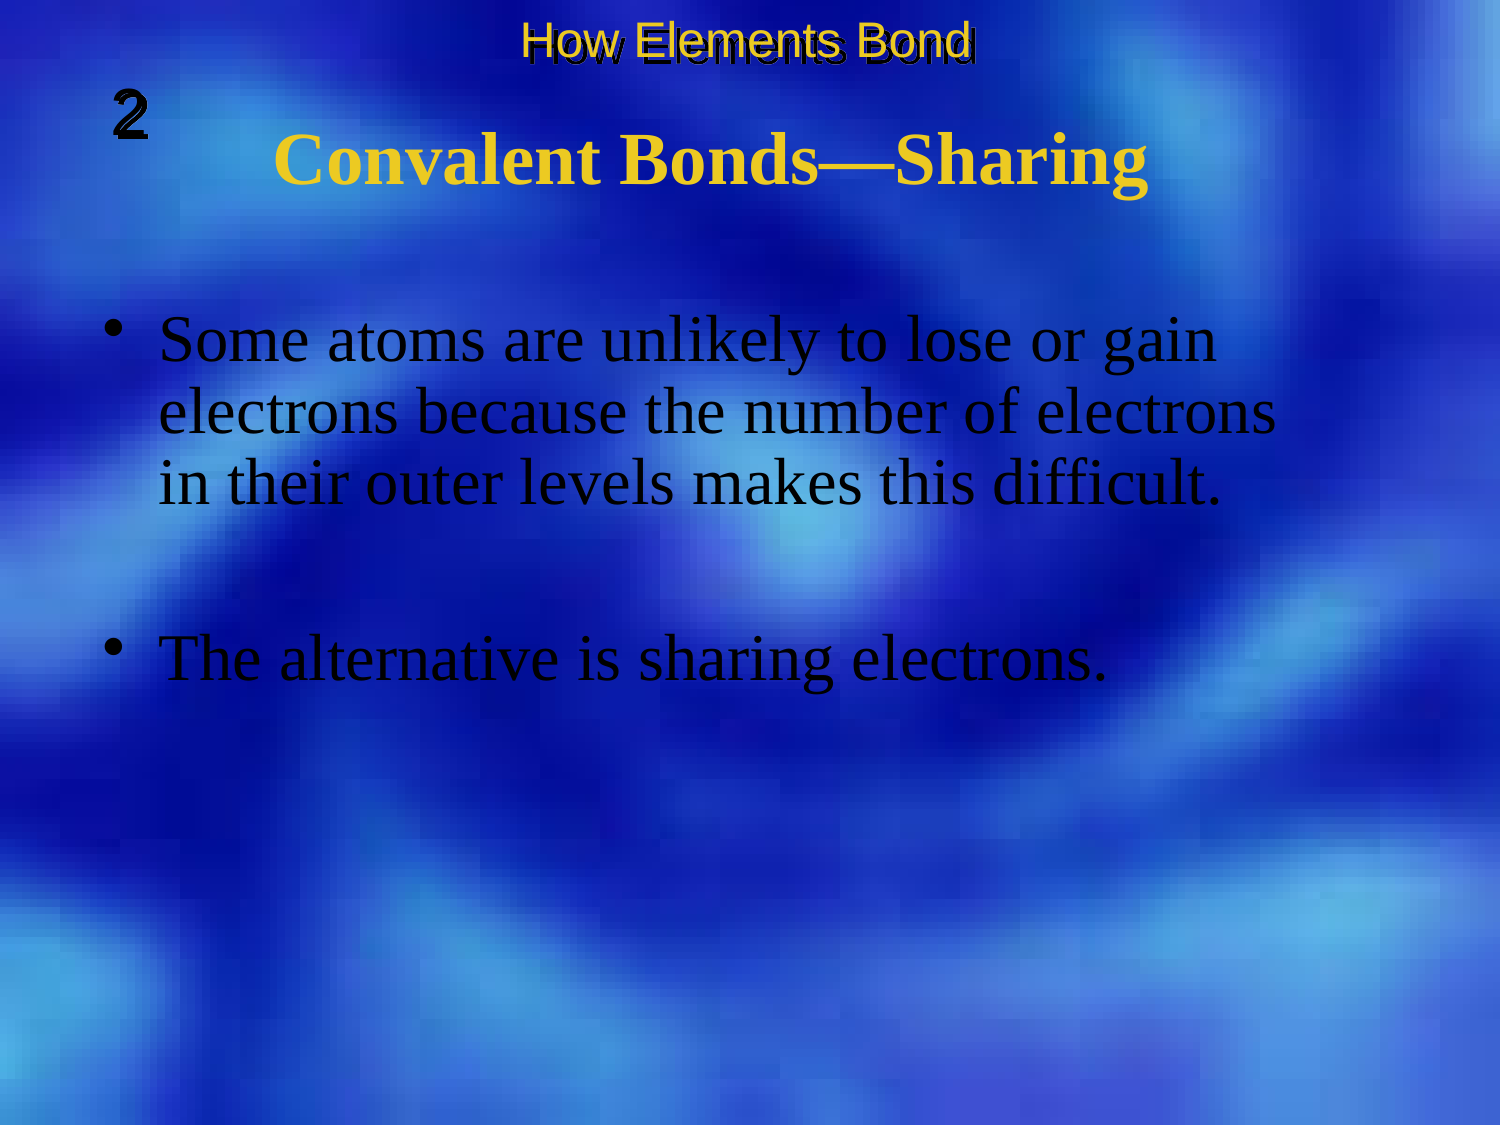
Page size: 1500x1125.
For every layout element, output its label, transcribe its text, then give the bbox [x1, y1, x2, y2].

text_box How Elements Bond [504, 0, 987, 75]
text_box 2 [95, 61, 163, 156]
picture [0, 0, 1500, 1125]
text_box The alternative is sharing electrons. [87, 615, 1350, 702]
text_box Convalent Bonds—Sharing [257, 112, 1165, 209]
text_box Some atoms are unlikely to lose or gain electrons because the number of electrons in their outer levels makes this difficult. [87, 296, 1338, 527]
